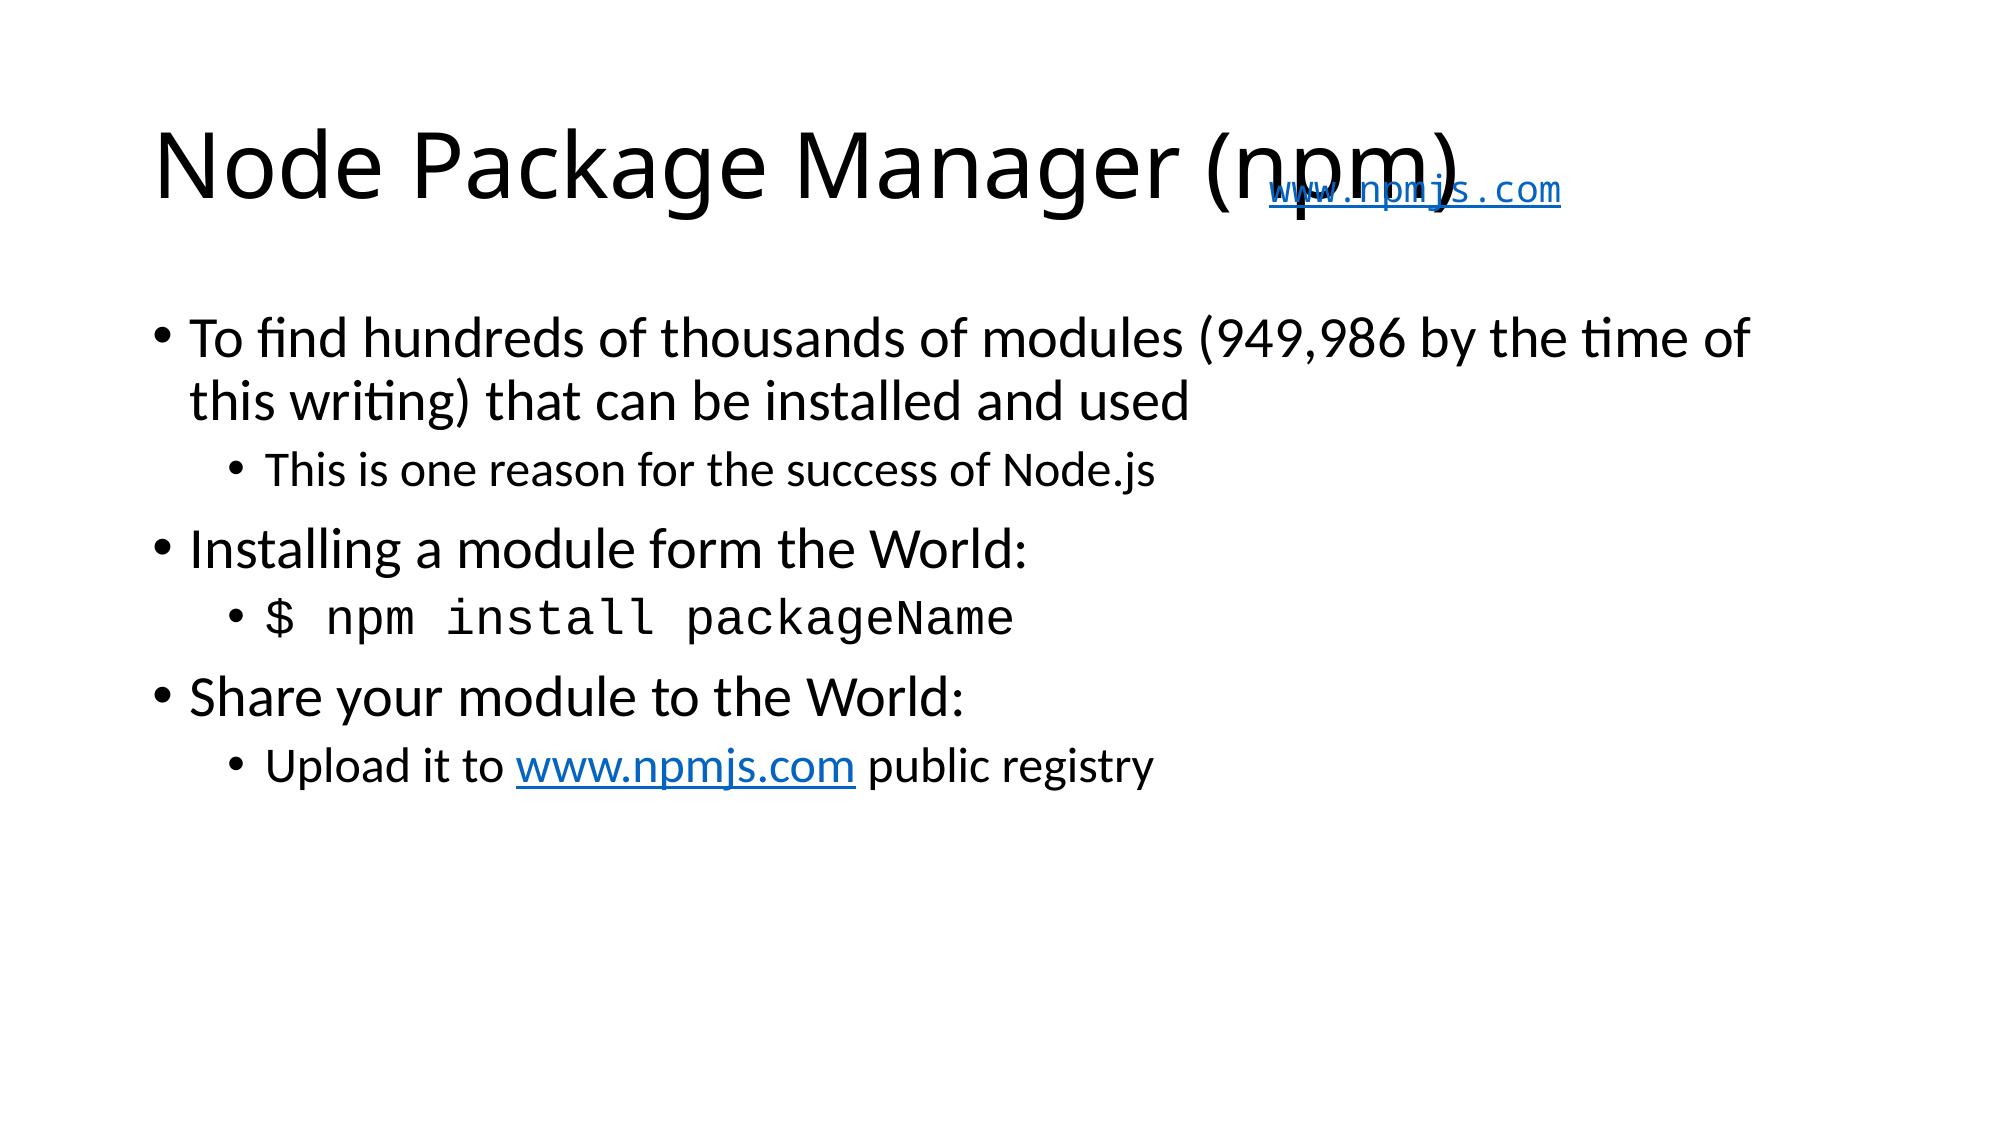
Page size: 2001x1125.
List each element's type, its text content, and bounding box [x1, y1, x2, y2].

list To find hundreds of thousands of modules (949,986 by the time of this writing) that can be installed and used This is one reason for the success of Node.js Installing a module form the World: $ npm install packageName Share your module to the World: Upload it to www.npmjs.com public registry [137, 299, 1863, 1014]
text_box www.npmjs.com [1254, 157, 1577, 223]
title Node Package Manager (npm) [137, 59, 1863, 278]
